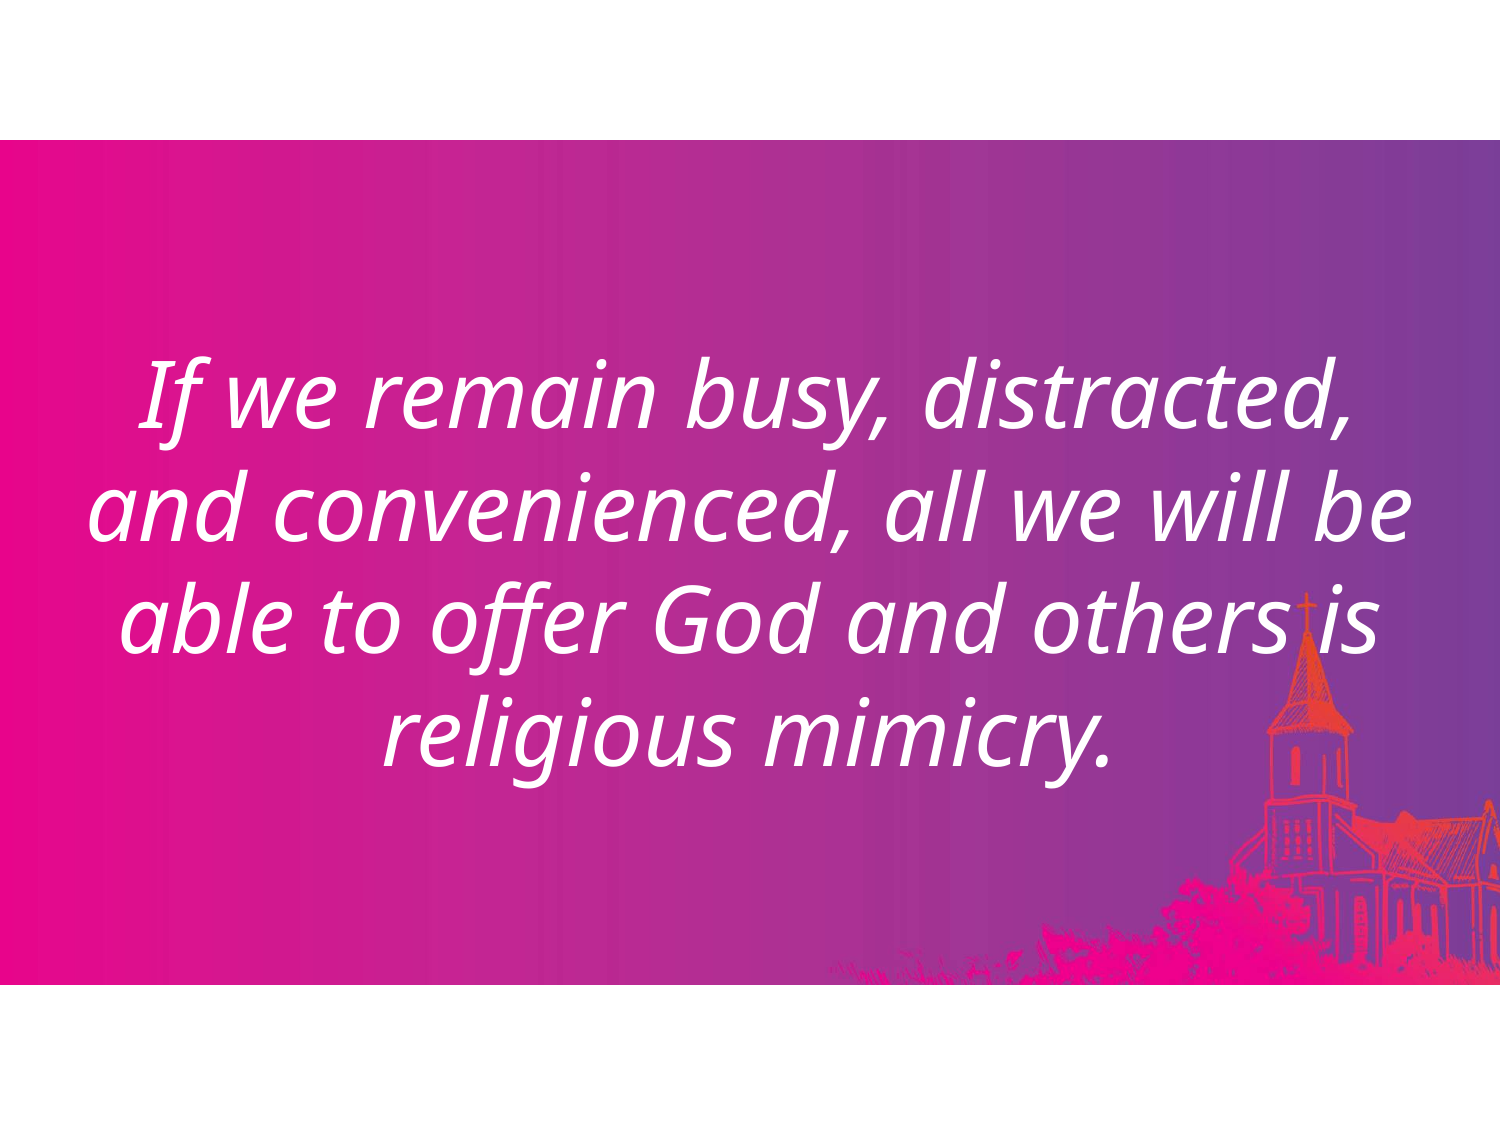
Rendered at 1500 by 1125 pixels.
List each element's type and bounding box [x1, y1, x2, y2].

picture [0, 140, 1500, 985]
